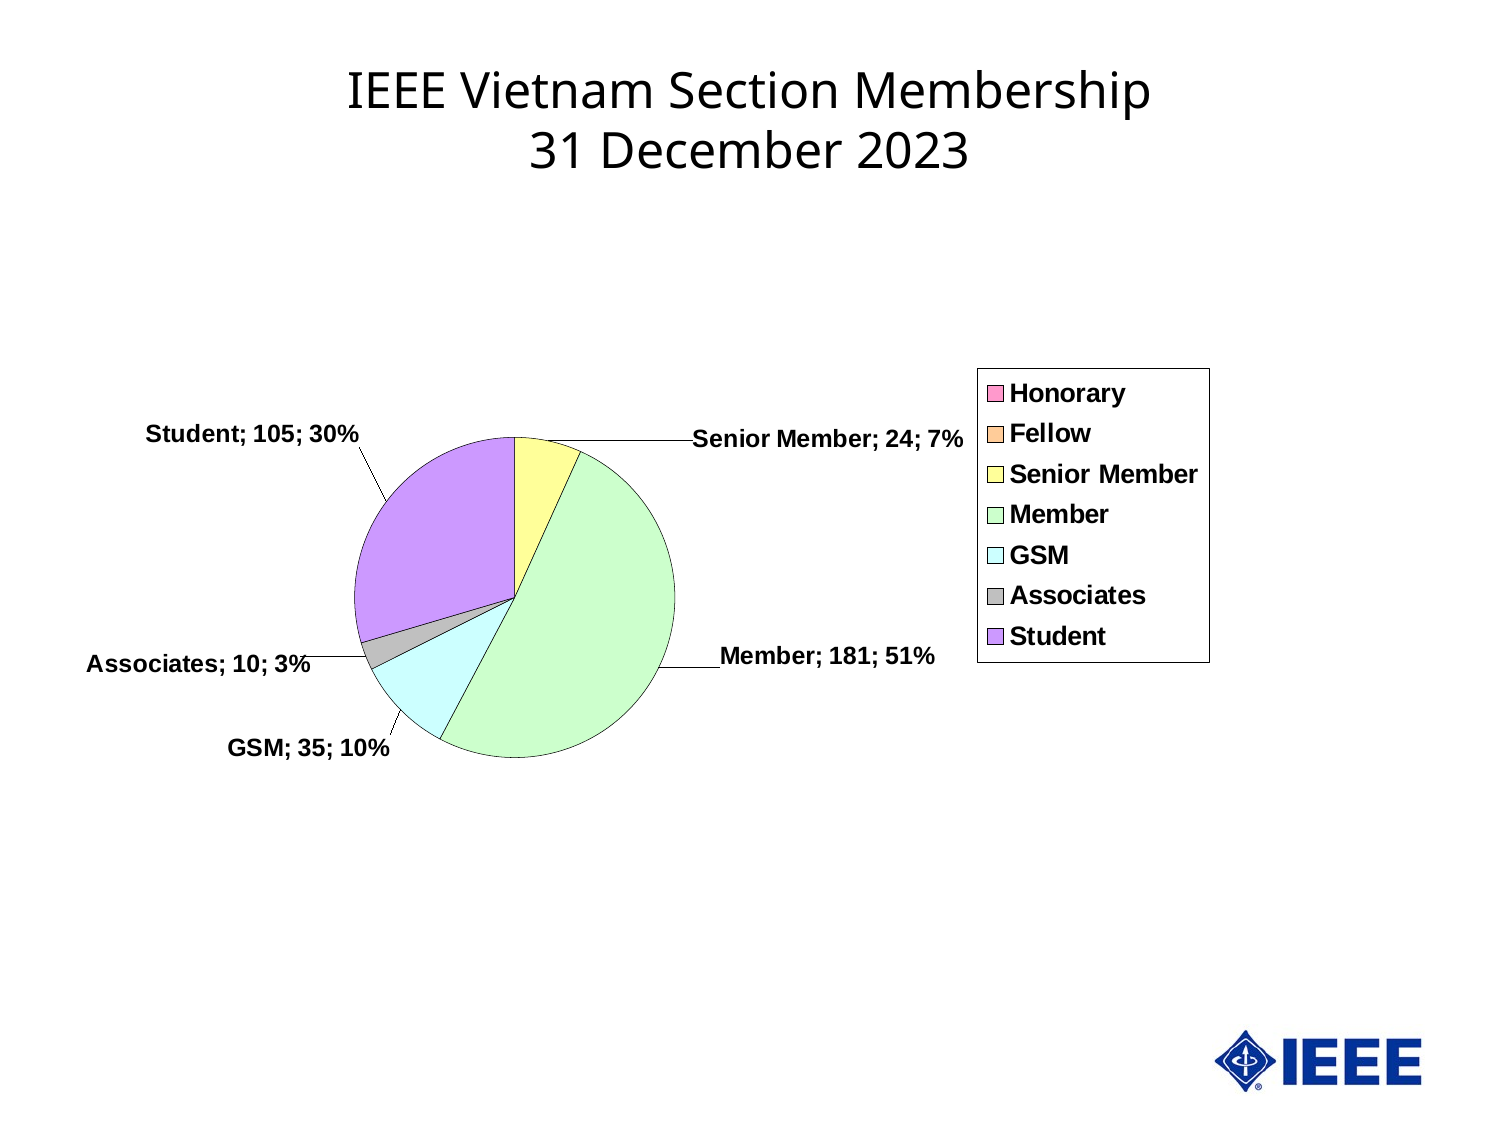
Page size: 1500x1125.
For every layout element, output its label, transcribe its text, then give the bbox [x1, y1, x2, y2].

picture [1212, 1024, 1425, 1096]
chart [85, 218, 1380, 1087]
text_box IEEE Vietnam Section Membership 31 December 2023 [112, 24, 1388, 213]
